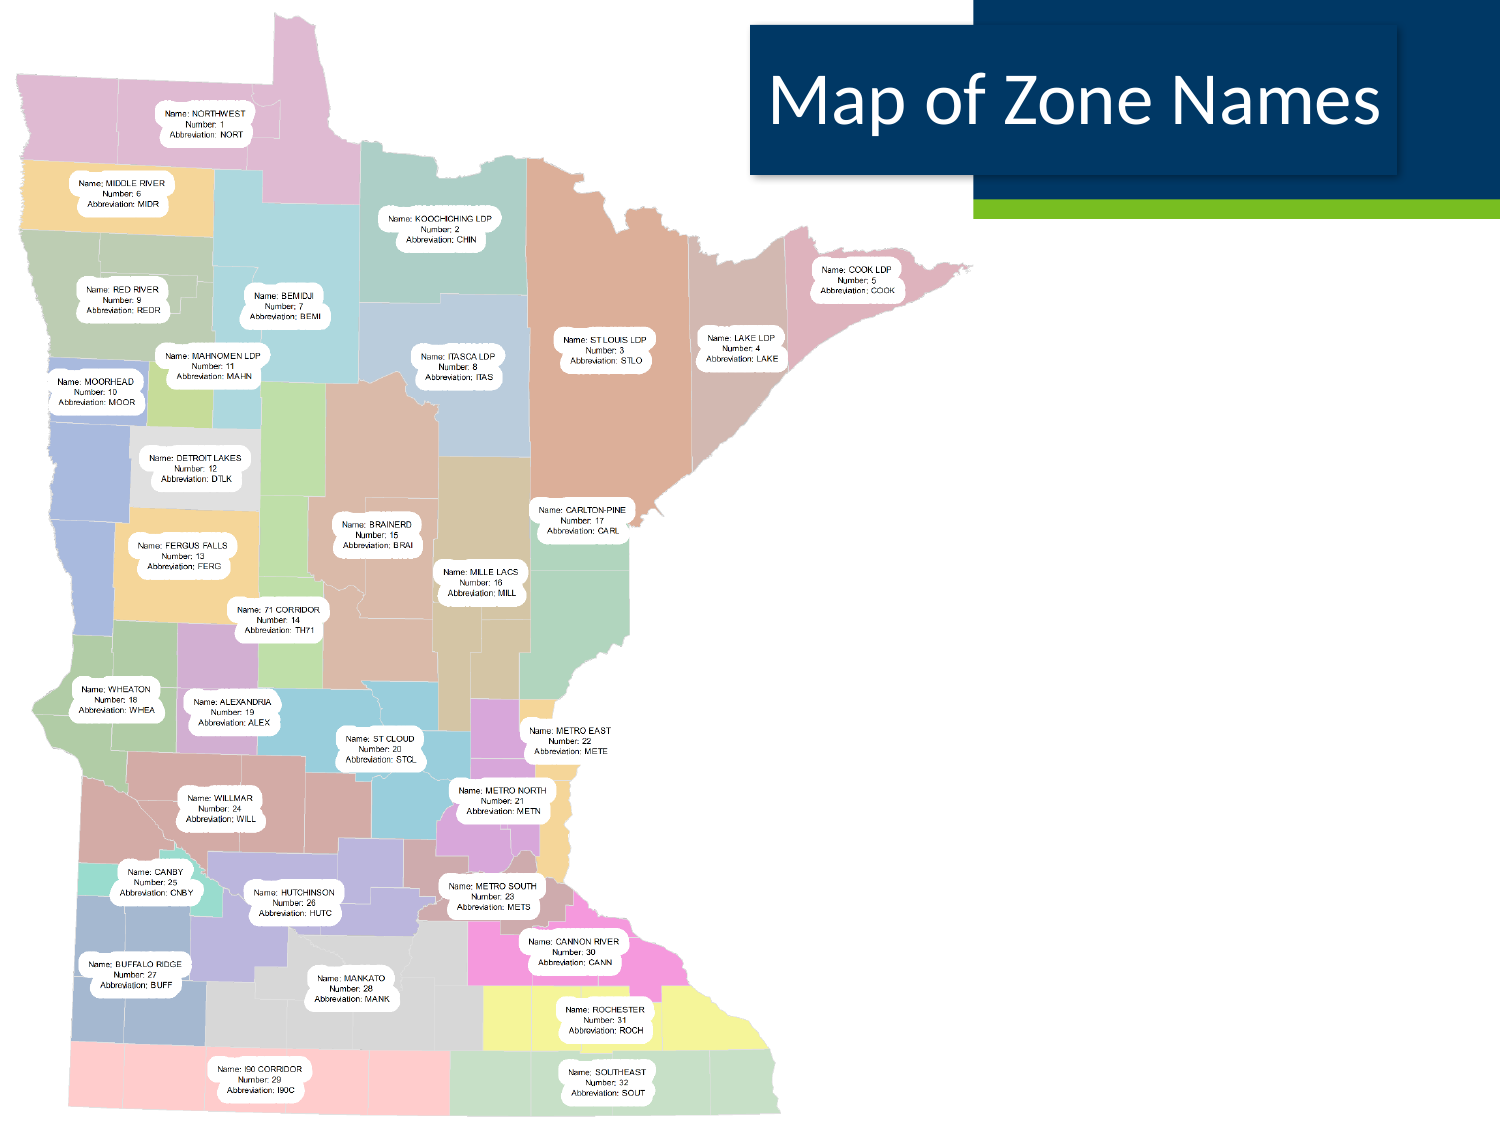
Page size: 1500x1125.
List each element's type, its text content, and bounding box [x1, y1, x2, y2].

picture [0, 0, 974, 1125]
title Map of Zone Names [974, 24, 1397, 175]
